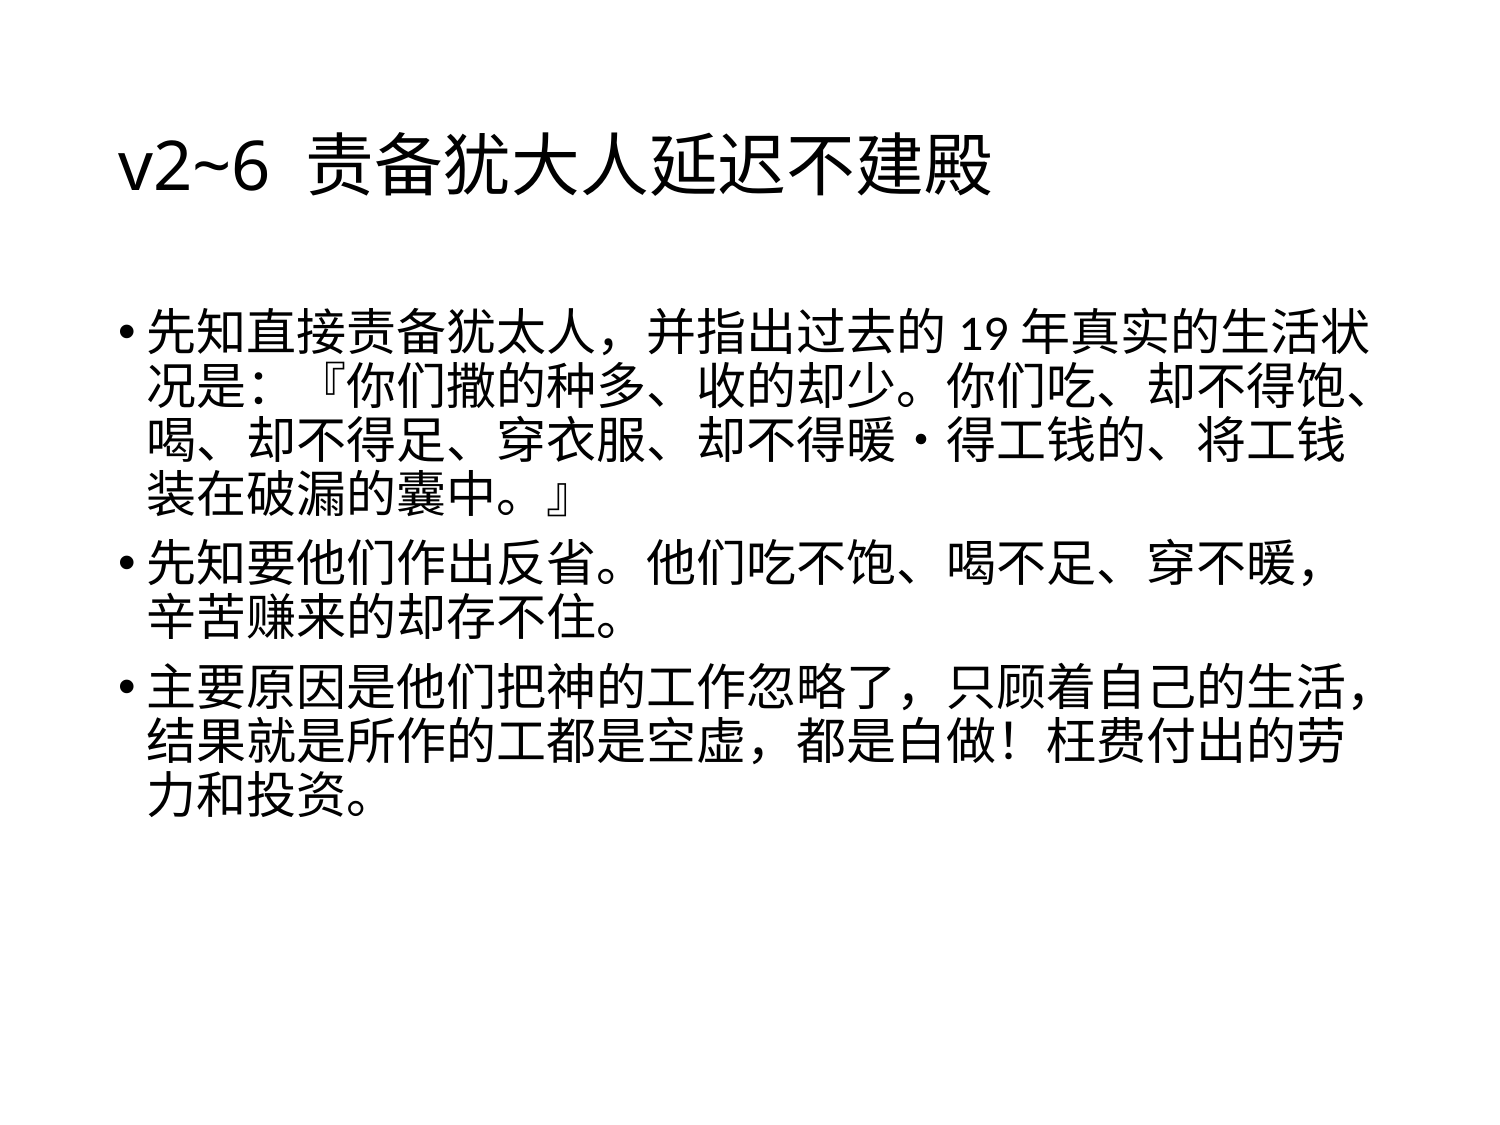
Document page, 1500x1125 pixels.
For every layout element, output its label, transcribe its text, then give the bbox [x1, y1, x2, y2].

list 先知直接责备犹太人，并指出过去的19年真实的生活状况是：『你们撒的种多、收的却少。你们吃、却不得饱、喝、却不得足、穿衣服、却不得暖‧得工钱的、将工钱装在破漏的囊中。』 先知要他们作出反省。他们吃不饱、喝不足、穿不暖，辛苦赚来的却存不住。 主要原因是他们把神的工作忽略了，只顾着自己的生活，结果就是所作的工都是空虚，都是白做！枉费付出的劳力和投资。 [103, 299, 1397, 1014]
title v2~6 责备犹大人延迟不建殿 [103, 59, 1397, 278]
